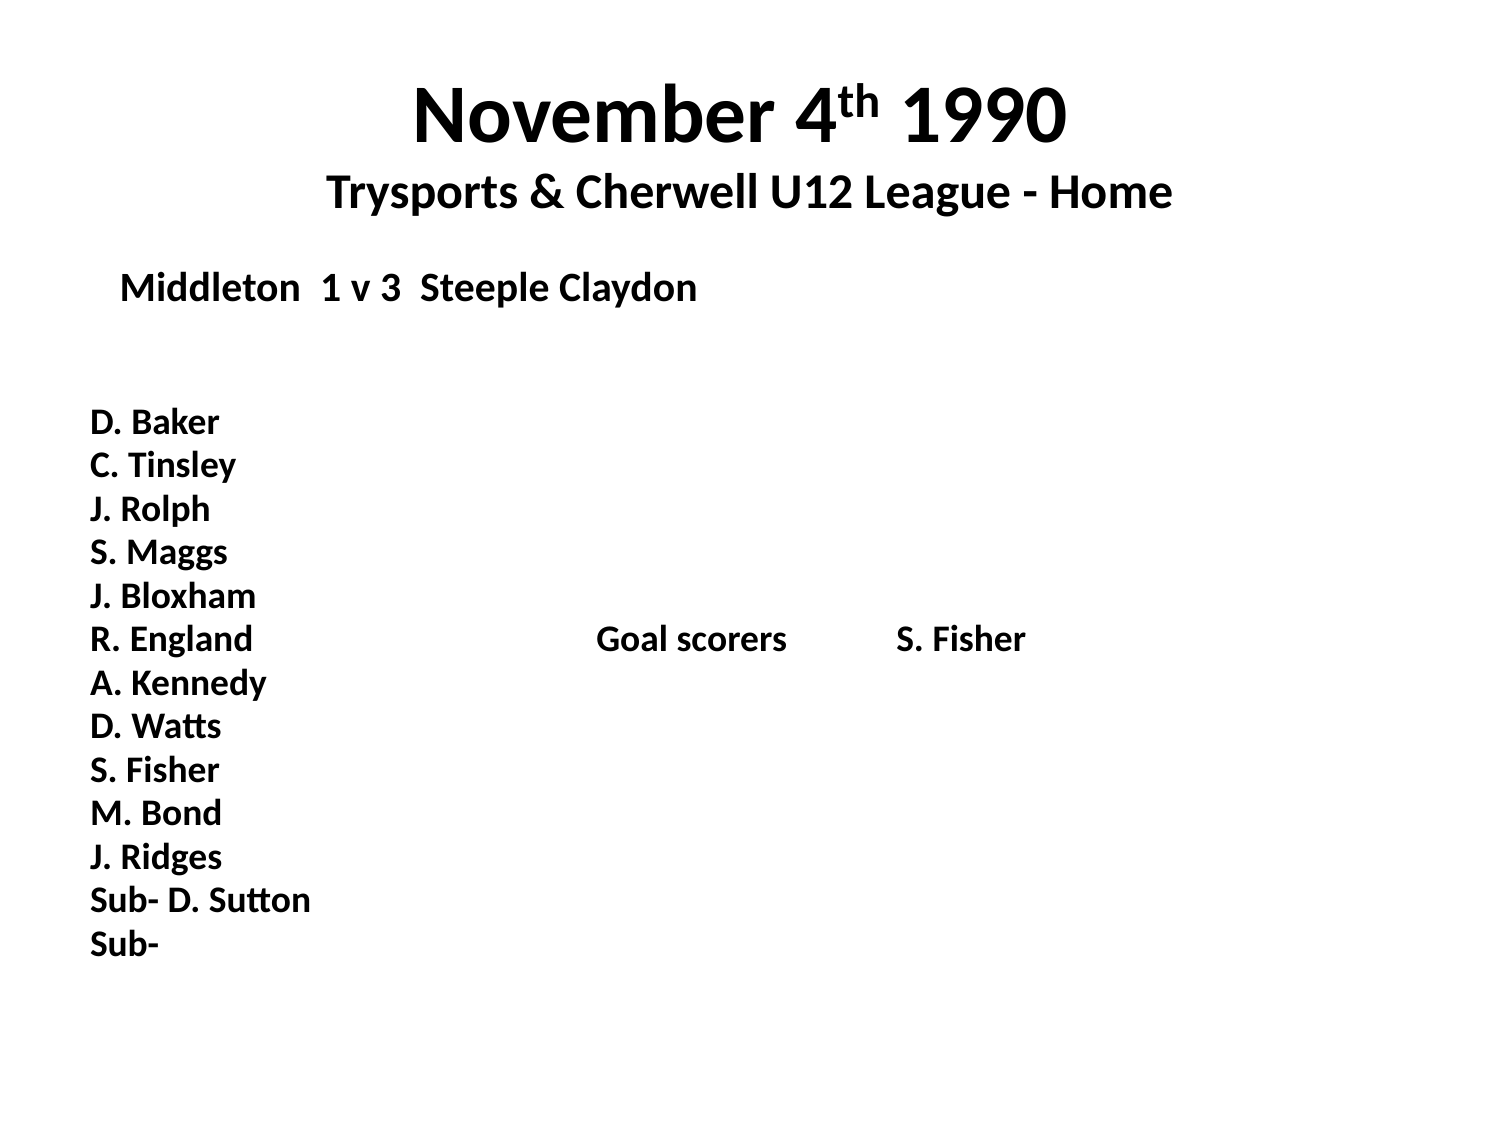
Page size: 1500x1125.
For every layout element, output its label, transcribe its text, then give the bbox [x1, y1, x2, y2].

title November 4th 1990 Trysports & Cherwell U12 League - Home [75, 45, 1425, 233]
list Middleton 1 v 3 Steeple Claydon D. Baker C. Tinsley J. Rolph S. Maggs J. Bloxham R. England Goal scorers S. Fisher A. Kennedy D. Watts S. Fisher M. Bond J. Ridges Sub- D. Sutton Sub- [75, 262, 1425, 1005]
